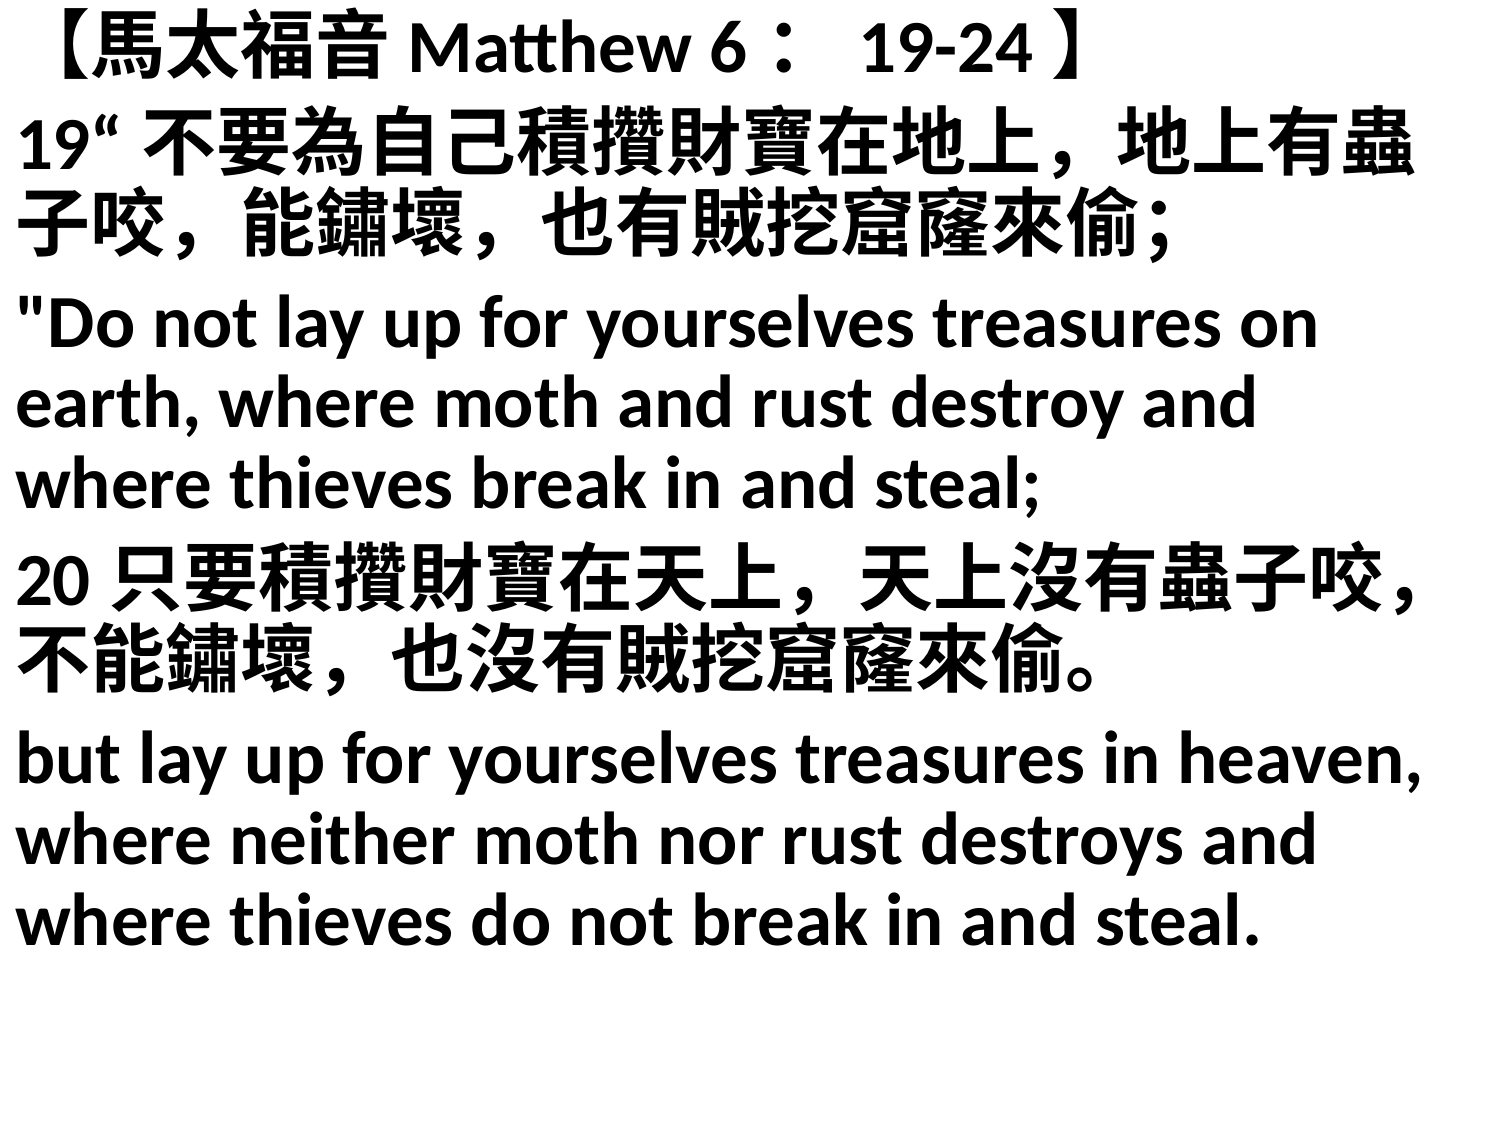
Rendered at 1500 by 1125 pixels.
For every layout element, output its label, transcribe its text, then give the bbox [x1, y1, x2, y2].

subtitle 【馬太福音Matthew 6：19-24】 19“不要為自己積攢財寶在地上，地上有蟲子咬，能鏽壞，也有賊挖窟窿來偷； "Do not lay up for yourselves treasures on earth, where moth and rust destroy and where thieves break in and steal; 20只要積攢財寶在天上，天上沒有蟲子咬，不能鏽壞，也沒有賊挖窟窿來偷。 but lay up for yourselves treasures in heaven, where neither moth nor rust destroys and where thieves do not break in and steal. [0, 0, 1471, 1125]
